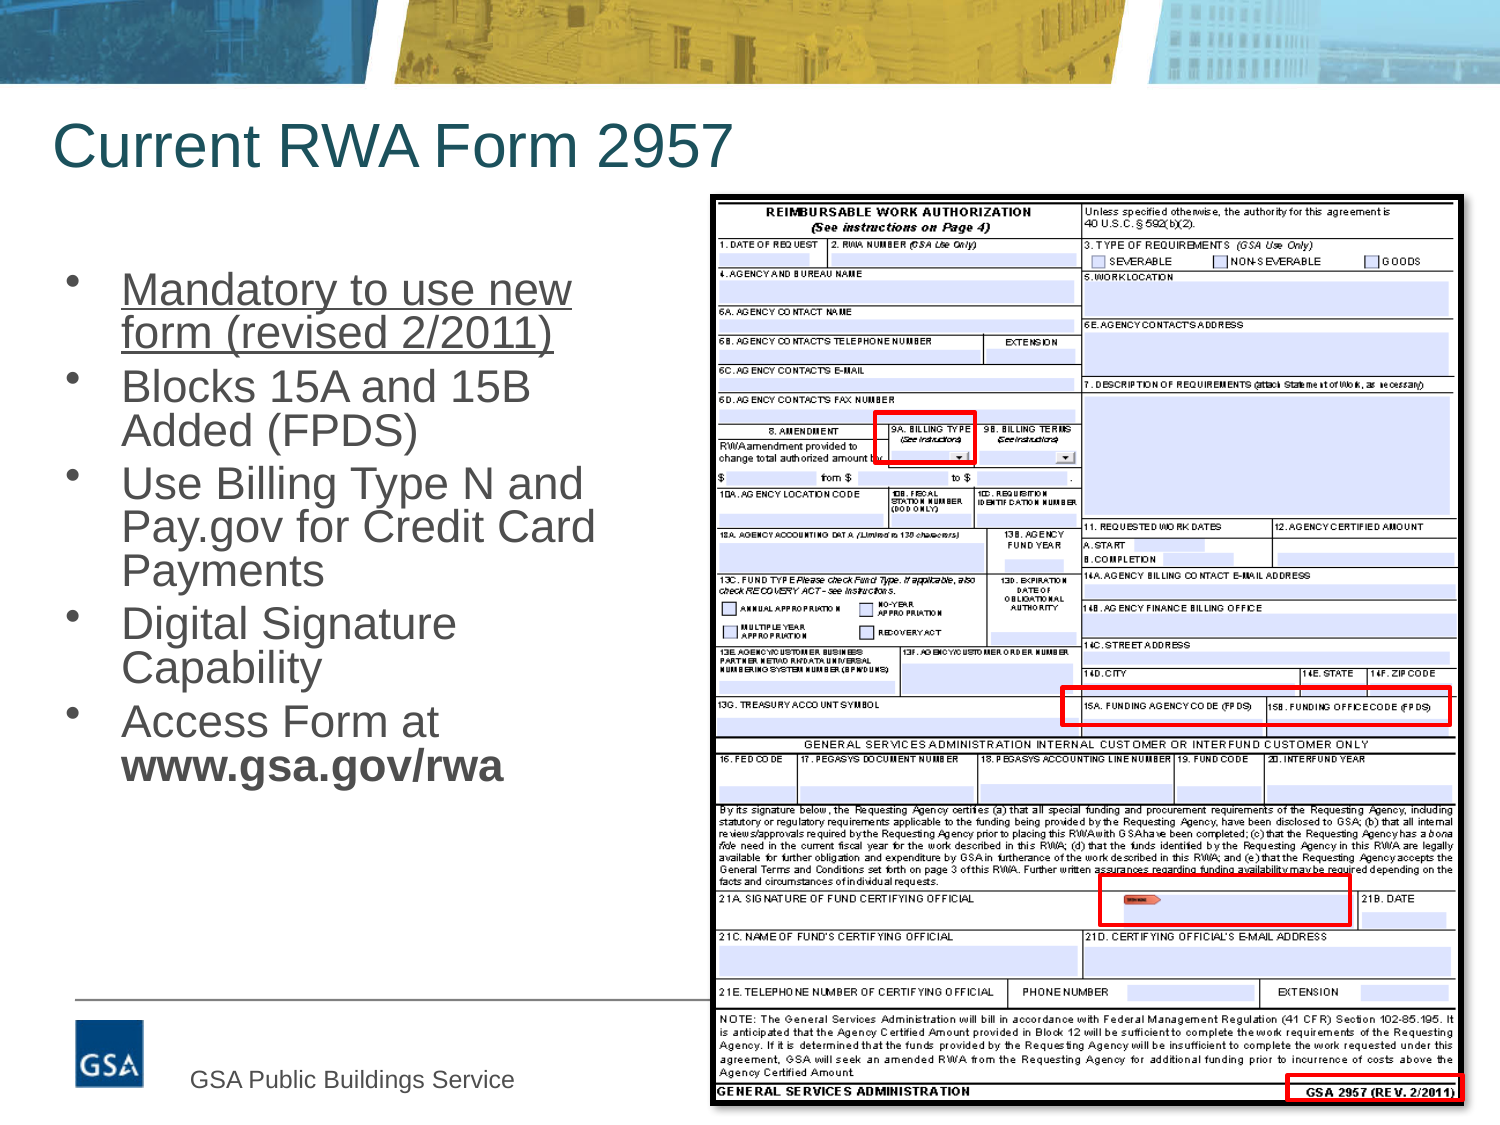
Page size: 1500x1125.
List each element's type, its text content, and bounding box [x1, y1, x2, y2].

picture [0, 0, 1500, 1125]
footer GSA Public Buildings Service [174, 1055, 601, 1125]
title Current RWA Form 2957 [37, 99, 1313, 201]
list Mandatory to use new form (revised 2/2011) Blocks 15A and 15B Added (FPDS) Use Billing Type N and Pay.gov for Credit Card Payments Digital Signature Capability Access Form at www.gsa.gov/rwa [49, 262, 613, 1026]
